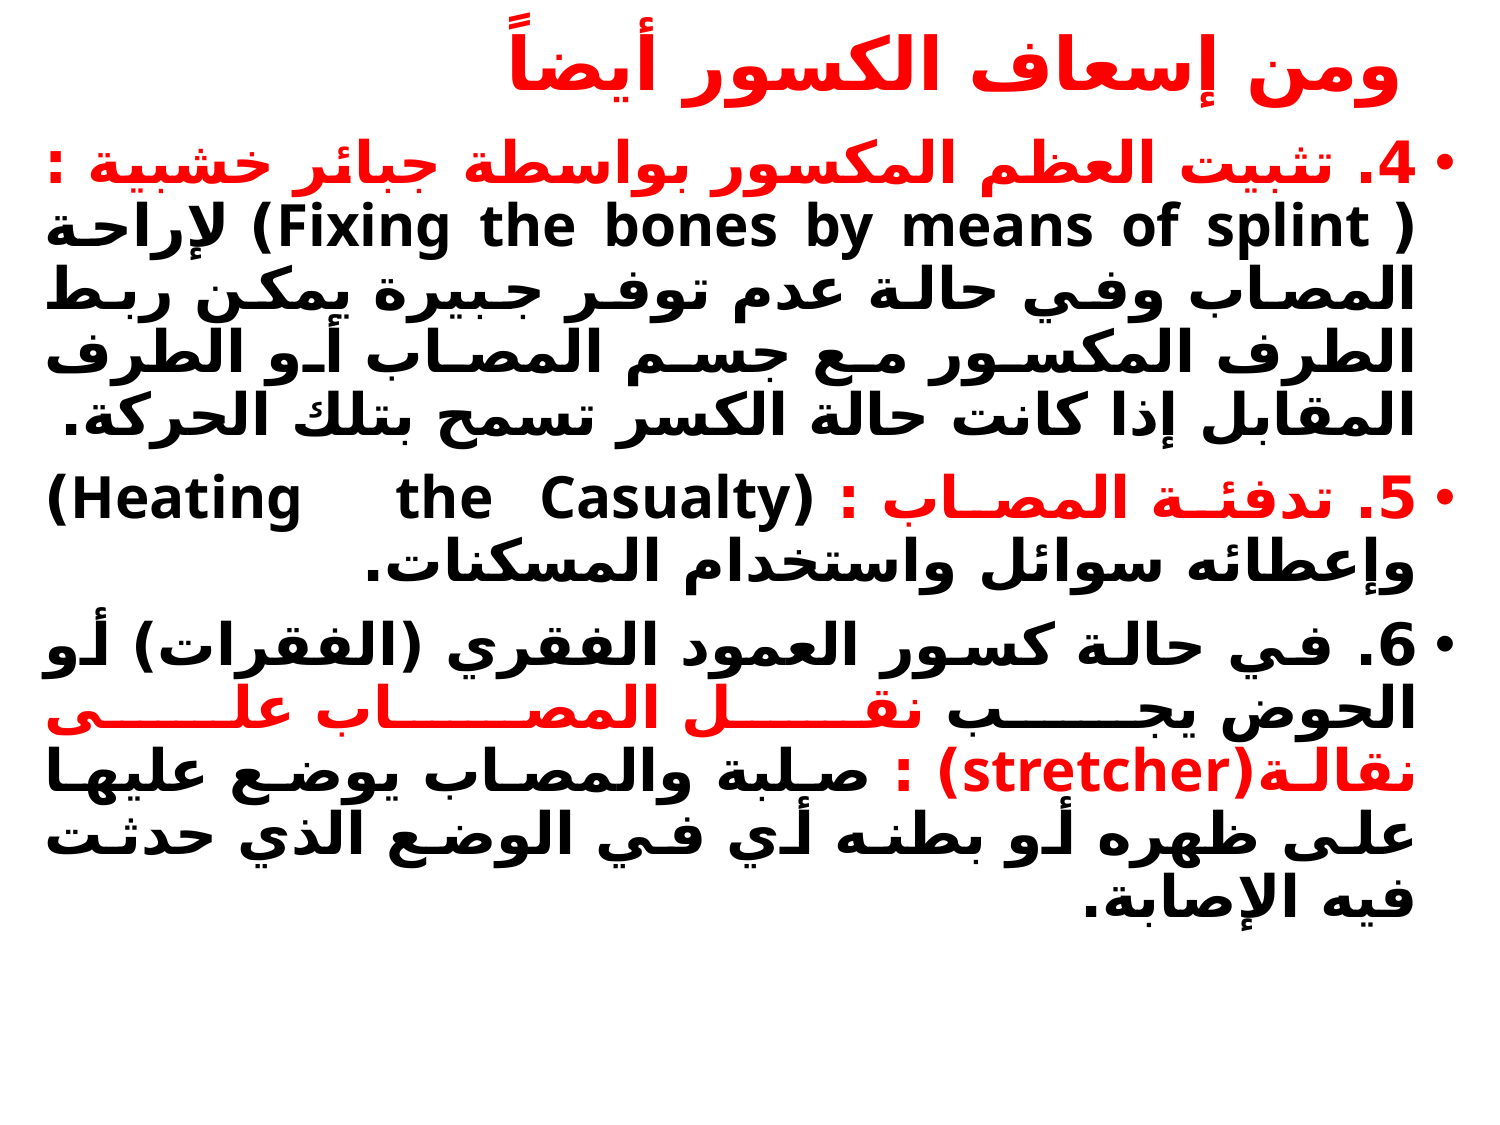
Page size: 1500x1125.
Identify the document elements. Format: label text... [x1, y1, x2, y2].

list 4. تثبيت العظم المكسور بواسطة جبائر خشبية : ( Fixing the bones by means of splint) لإراحة المصاب وفي حالة عدم توفر جبيرة يمكن ربط الطرف المكسور مع جسم المصاب أو الطرف المقابل إذا كانت حالة الكسر تسمح بتلك الحركة. 5. تدفئة المصاب : (Heating the Casualty) وإعطائه سوائل واستخدام المسكنات. 6. في حالة كسور العمود الفقري (الفقرات) أو الحوض يجب نقل المصاب على نقالة(stretcher) : صلبة والمصاب يوضع عليها على ظهره أو بطنه أي في الوضع الذي حدثت فيه الإصابة. [29, 125, 1471, 1094]
title ومن إسعاف الكسور أيضاً [75, 19, 1425, 114]
